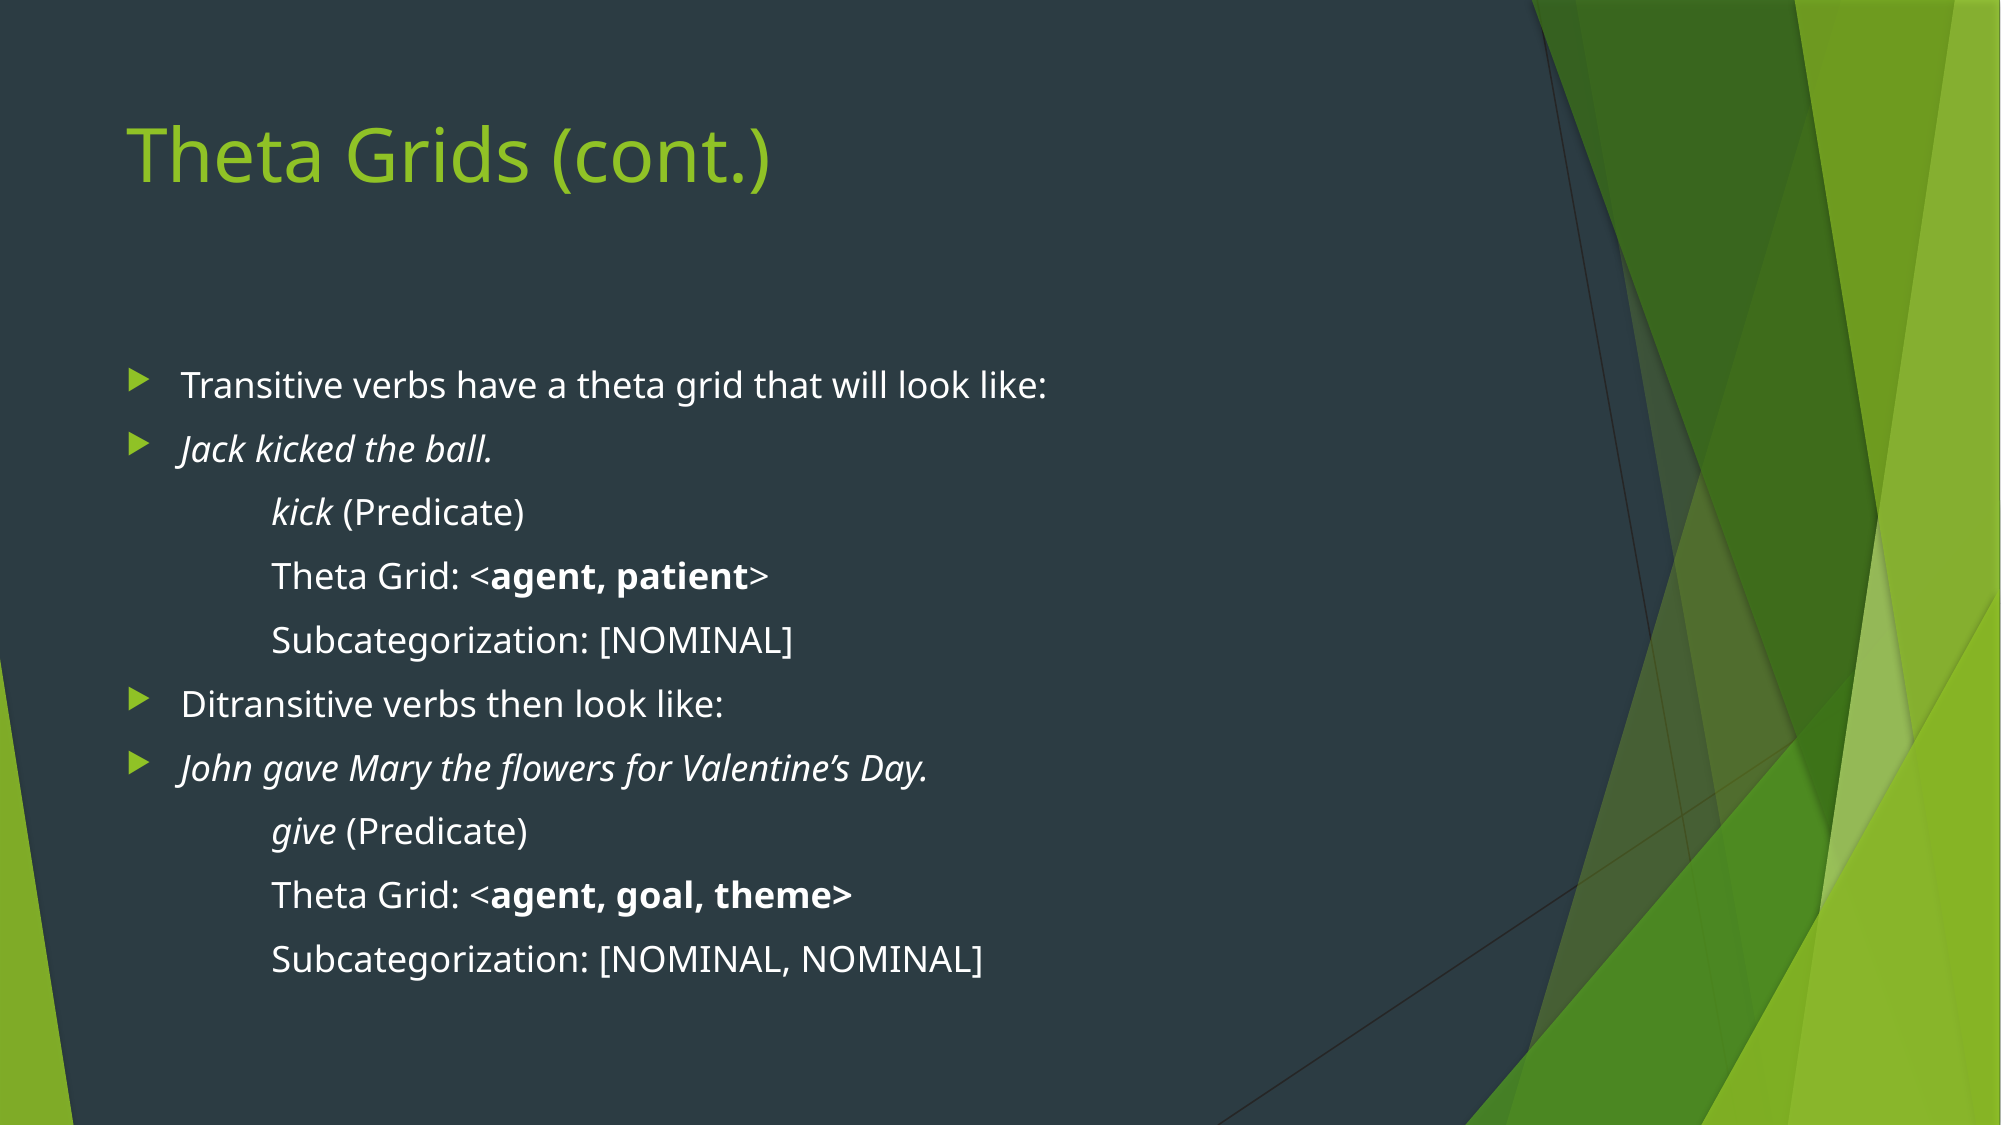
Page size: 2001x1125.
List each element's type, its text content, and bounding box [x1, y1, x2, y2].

list Transitive verbs have a theta grid that will look like: Jack kicked the ball. kick (Predicate) Theta Grid: <agent, patient> Subcategorization: [NOMINAL] Ditransitive verbs then look like: John gave Mary the flowers for Valentine’s Day. give (Predicate) Theta Grid: <agent, goal, theme> Subcategorization: [NOMINAL, NOMINAL] [111, 354, 1522, 992]
title Theta Grids (cont.) [111, 99, 1522, 317]
